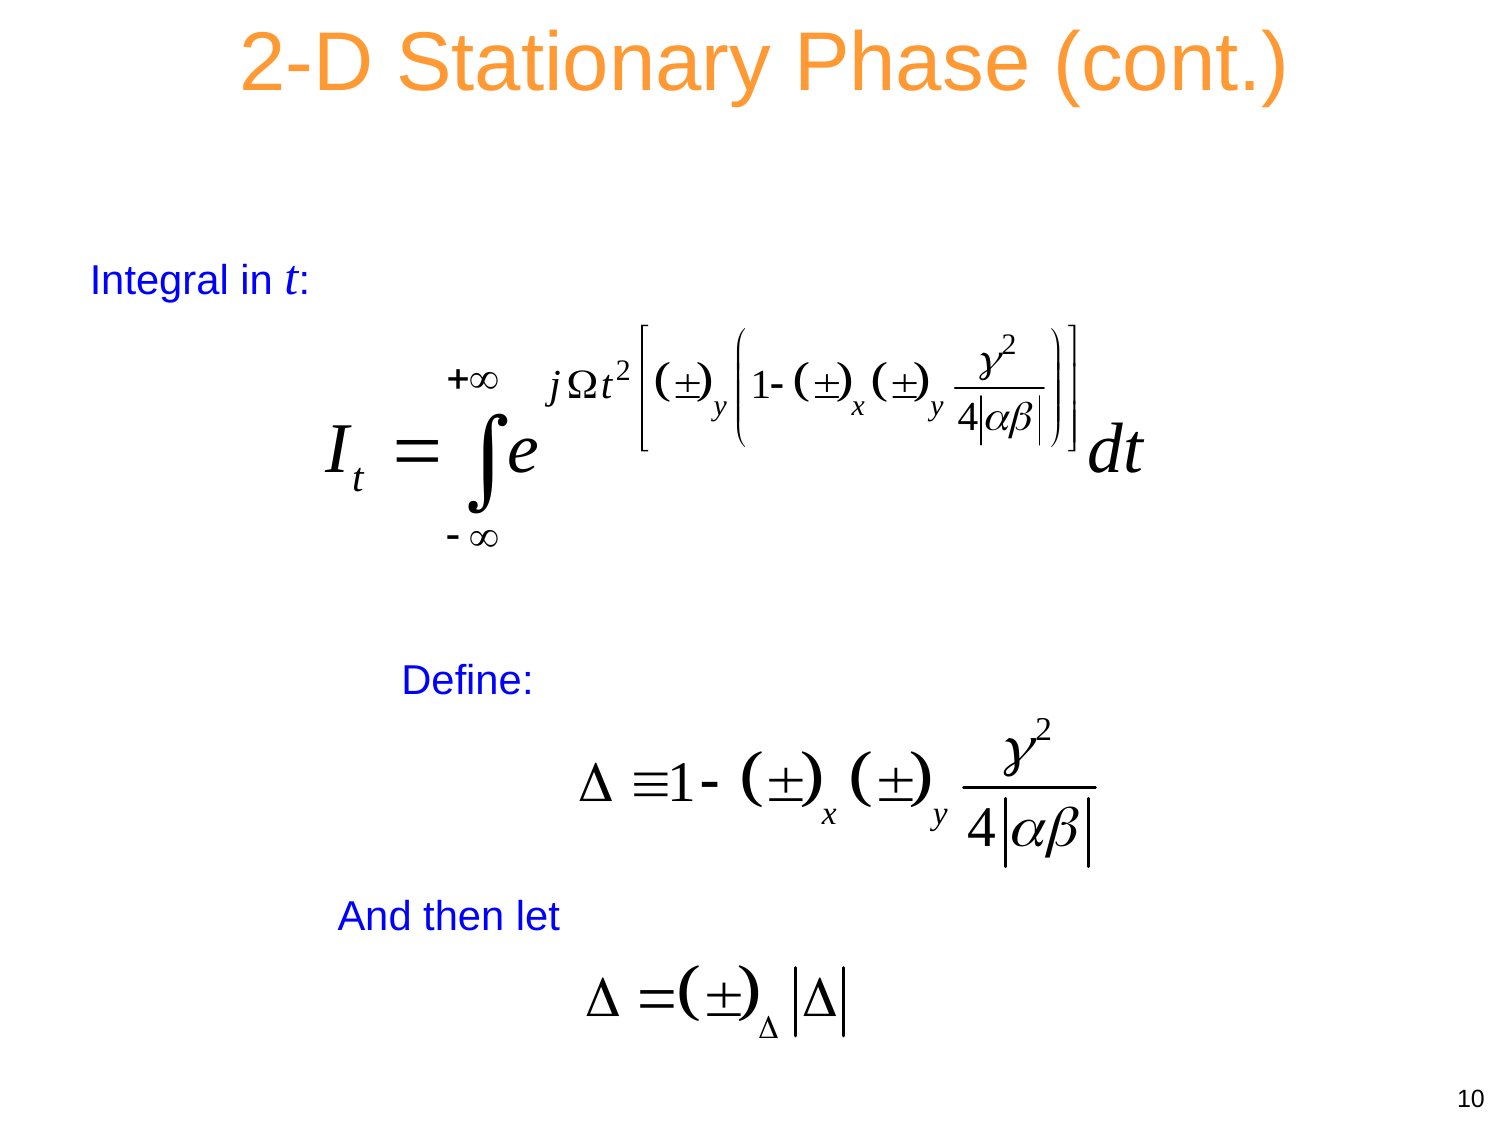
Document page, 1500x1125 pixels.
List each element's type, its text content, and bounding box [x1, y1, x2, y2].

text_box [575, 953, 860, 1051]
text_box Define: [386, 645, 549, 711]
text_box Integral in t: [74, 237, 325, 313]
text_box 2-D Stationary Phase (cont.) [125, 0, 1405, 115]
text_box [312, 312, 1157, 563]
slide_number 10 [1187, 1074, 1500, 1125]
text_box And then let [322, 881, 575, 946]
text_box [569, 700, 1108, 880]
